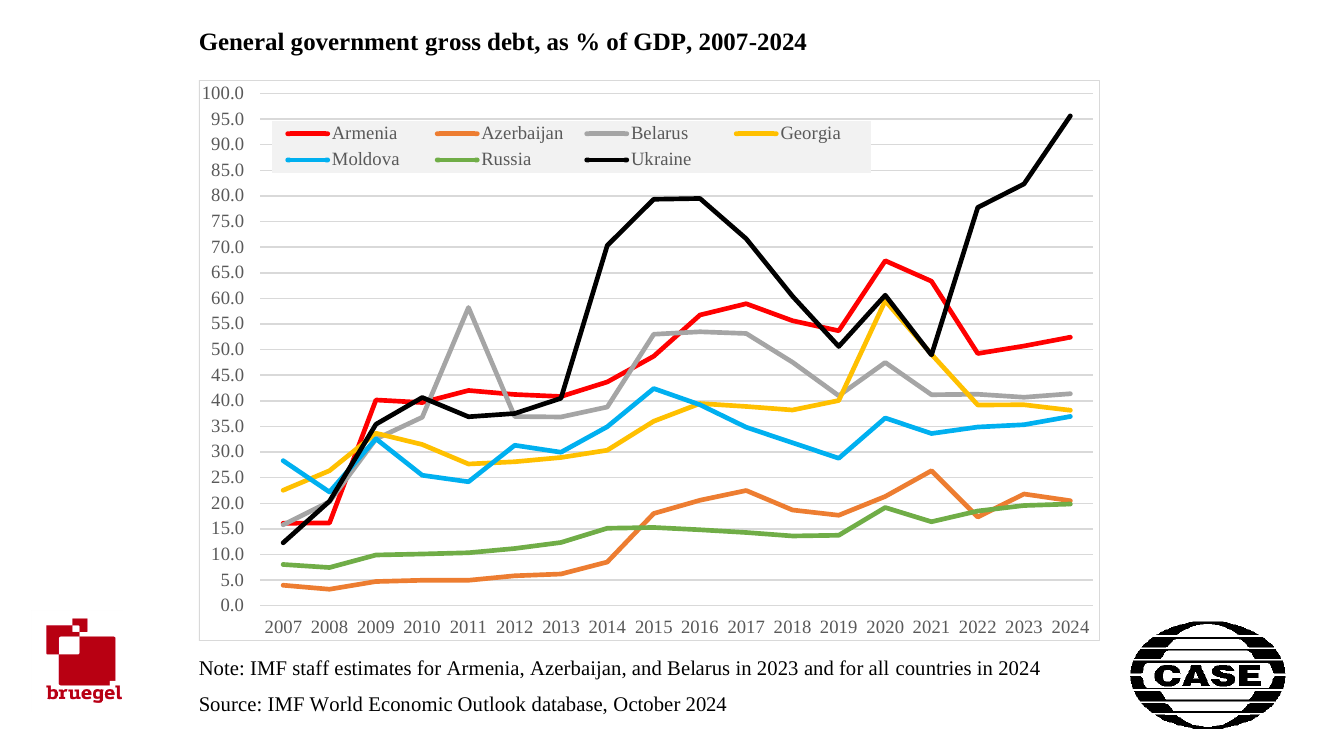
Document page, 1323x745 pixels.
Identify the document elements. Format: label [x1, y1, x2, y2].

text_box [198, 14, 1137, 730]
picture [1124, 619, 1288, 733]
picture [31, 610, 123, 712]
